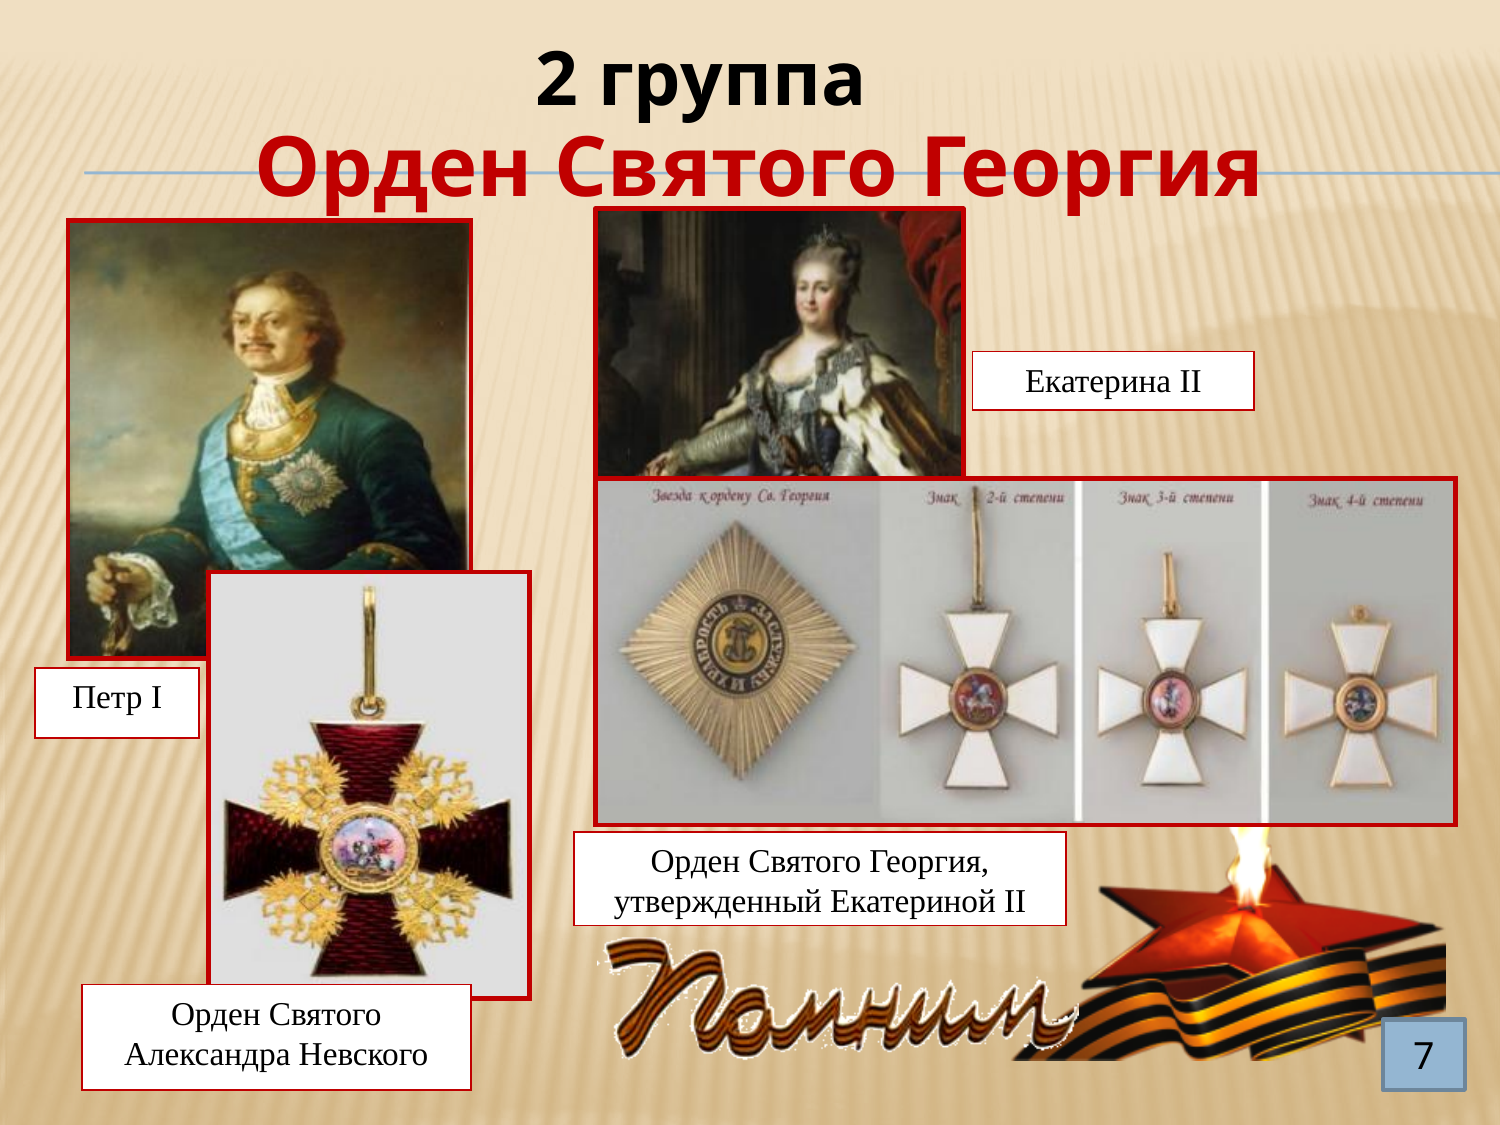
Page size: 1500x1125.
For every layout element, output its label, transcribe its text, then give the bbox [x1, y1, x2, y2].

picture [597, 833, 1446, 1079]
text_box Екатерина II [972, 351, 1254, 411]
text_box 2 группа [520, 23, 901, 105]
text_box Орден Святого Александра Невского [81, 984, 471, 1090]
text_box Орден Святого Георгия, утвержденный Екатериной II [574, 831, 1067, 926]
picture [70, 222, 528, 997]
picture [597, 210, 1454, 823]
text_box Петр I [35, 667, 200, 739]
text_box Орден Святого Георгия [46, 105, 1472, 337]
text_box 7 [1381, 1017, 1467, 1092]
